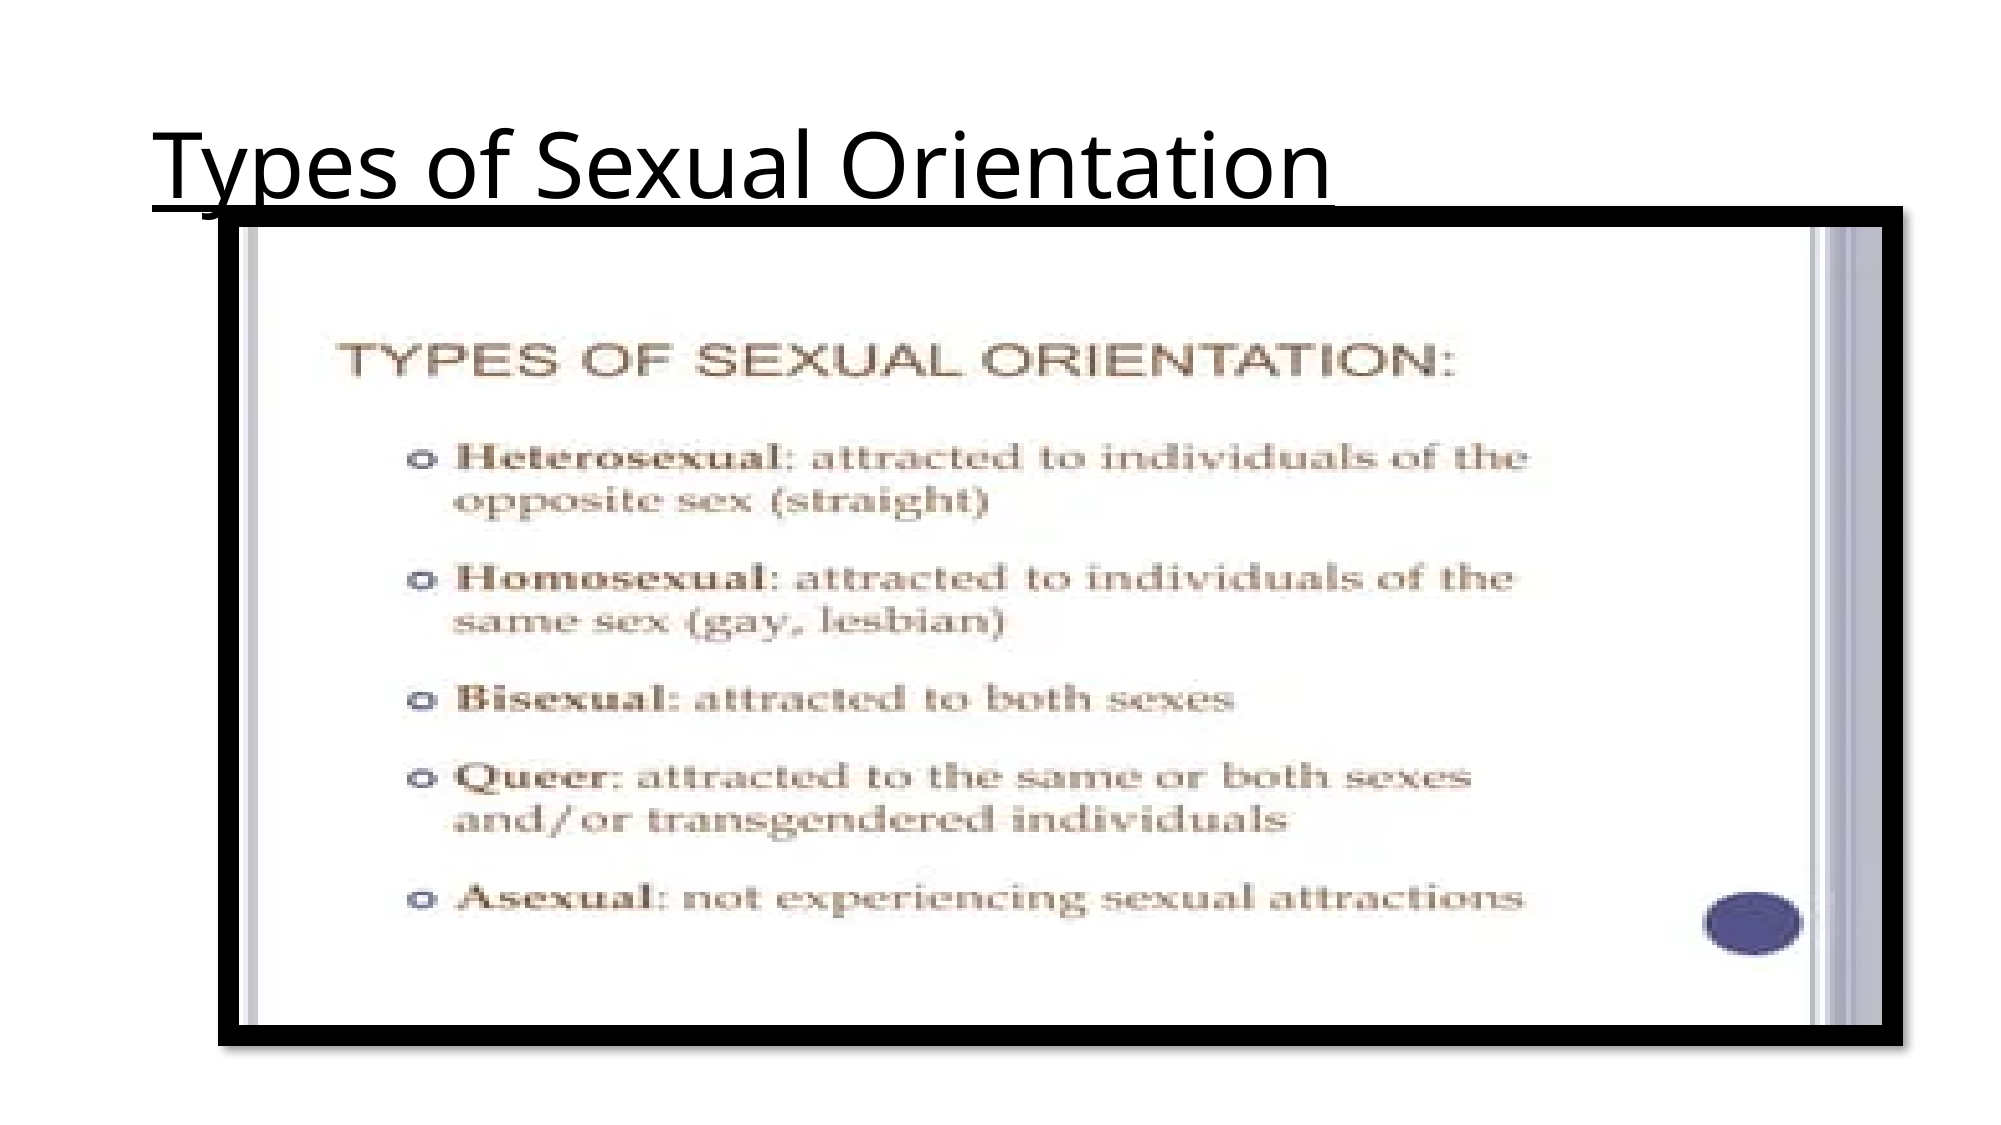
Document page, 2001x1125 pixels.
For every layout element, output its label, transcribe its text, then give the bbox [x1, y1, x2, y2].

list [238, 227, 1882, 1025]
title Types of Sexual Orientation [137, 59, 1863, 278]
